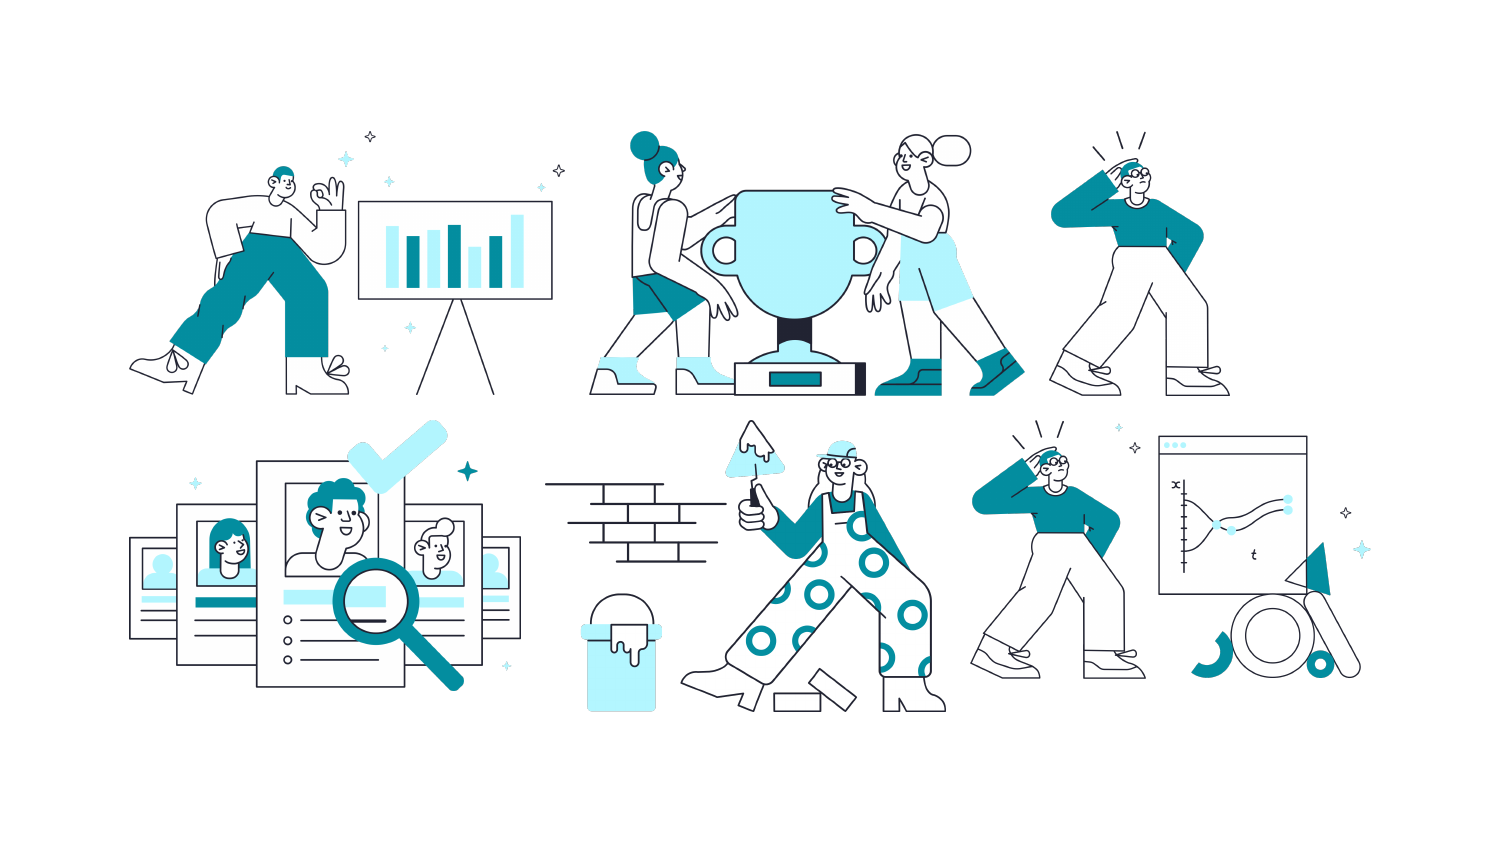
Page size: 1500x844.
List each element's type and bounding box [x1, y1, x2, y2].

picture [128, 420, 521, 691]
picture [128, 131, 565, 395]
picture [1049, 131, 1230, 397]
picture [970, 420, 1372, 679]
picture [589, 131, 1025, 397]
picture [545, 420, 946, 712]
